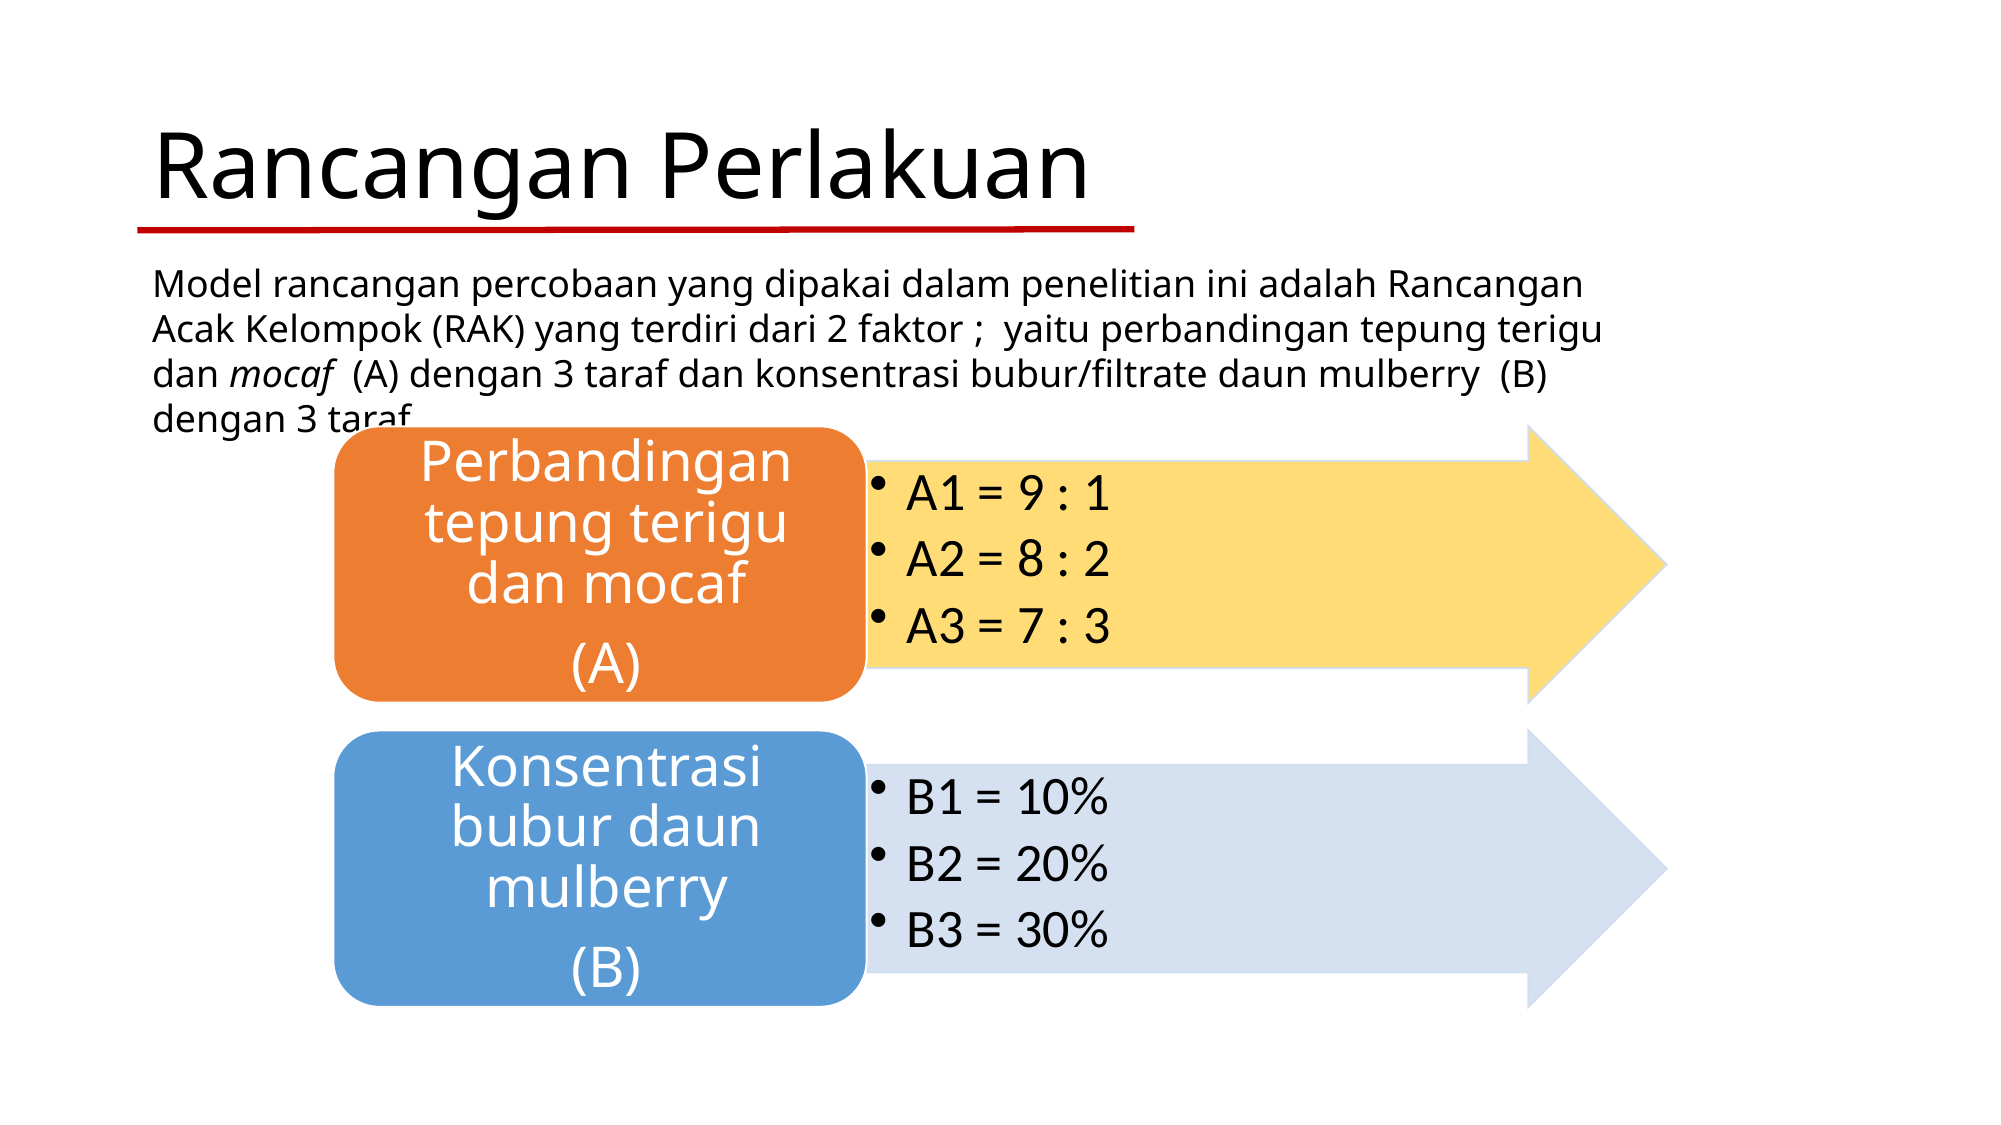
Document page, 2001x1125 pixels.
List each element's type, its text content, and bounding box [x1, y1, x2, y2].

title Rancangan Perlakuan [137, 59, 1863, 278]
text_box Model rancangan percobaan yang dipakai dalam penelitian ini adalah Rancangan Acak Kelompok (RAK) yang terdiri dari 2 faktor ; yaitu perbandingan tepung terigu dan mocaf (A) dengan 3 taraf dan konsentrasi bubur/filtrate daun mulberry (B) dengan 3 taraf [137, 252, 1665, 448]
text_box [333, 426, 1667, 1007]
